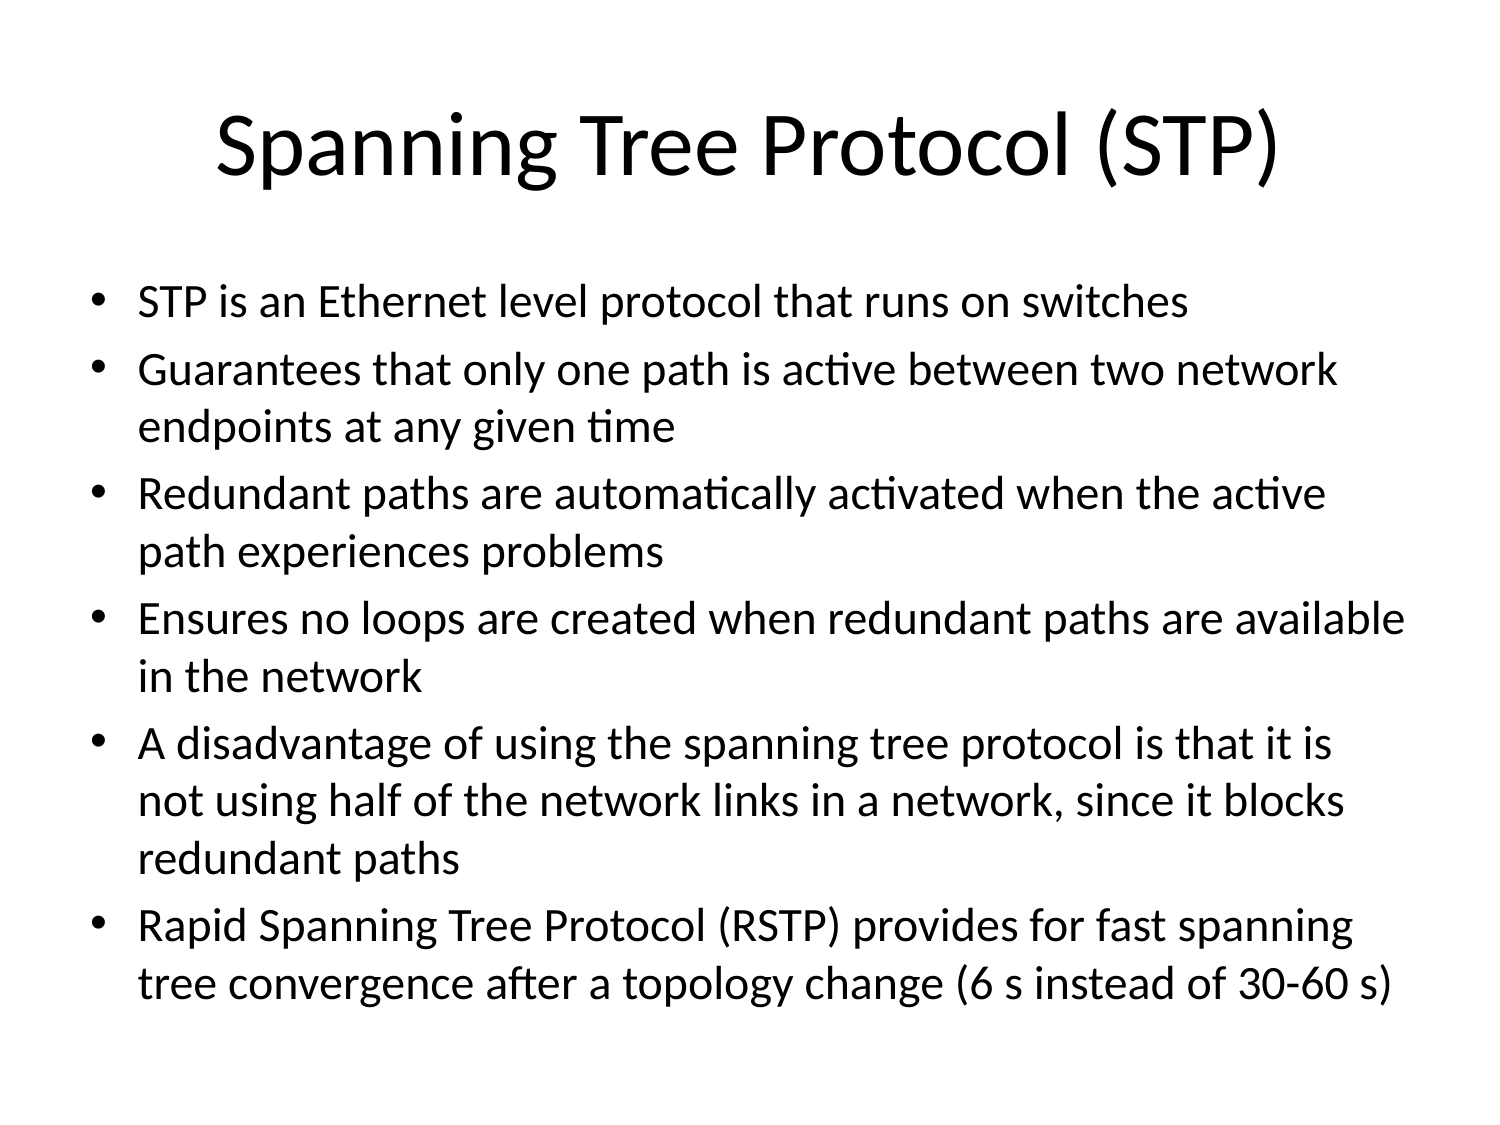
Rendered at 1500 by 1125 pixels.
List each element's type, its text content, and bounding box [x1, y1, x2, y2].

title Spanning Tree Protocol (STP) [75, 45, 1425, 233]
list STP is an Ethernet level protocol that runs on switches Guarantees that only one path is active between two network endpoints at any given time Redundant paths are automatically activated when the active path experiences problems Ensures no loops are created when redundant paths are available in the network A disadvantage of using the spanning tree protocol is that it is not using half of the network links in a network, since it blocks redundant paths Rapid Spanning Tree Protocol (RSTP) provides for fast spanning tree convergence after a topology change (6 s instead of 30-60 s) [75, 262, 1425, 1063]
